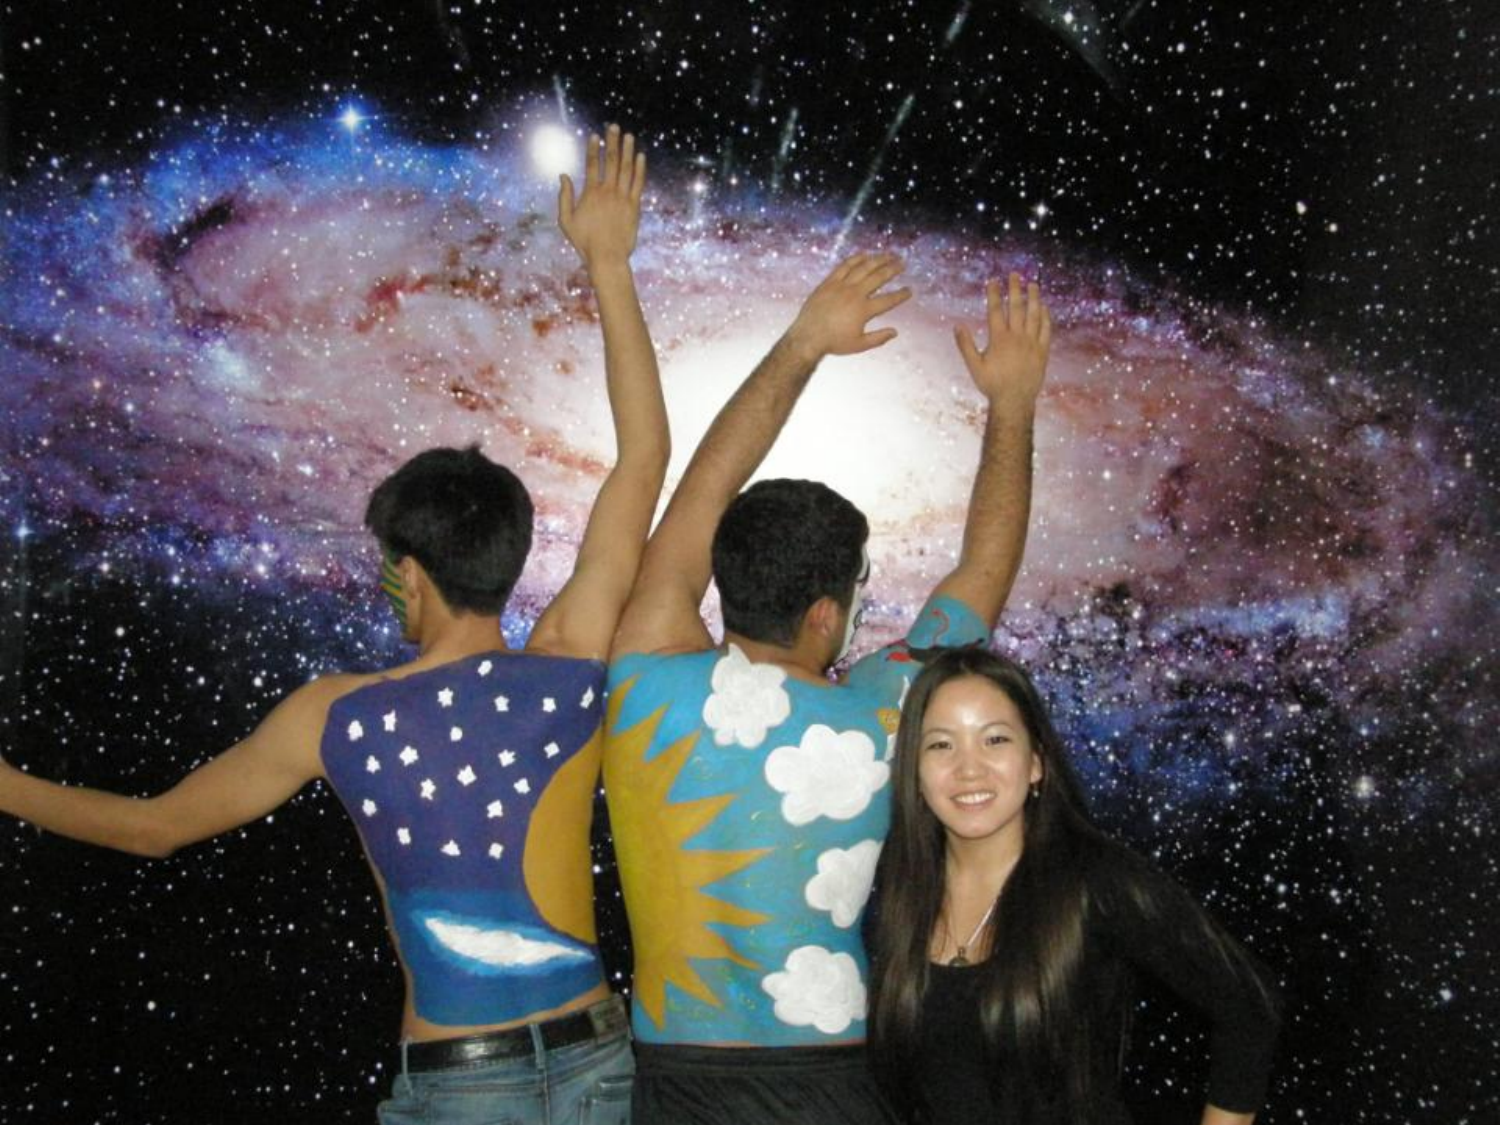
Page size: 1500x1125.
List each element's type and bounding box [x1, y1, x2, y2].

list [0, 0, 1500, 1125]
